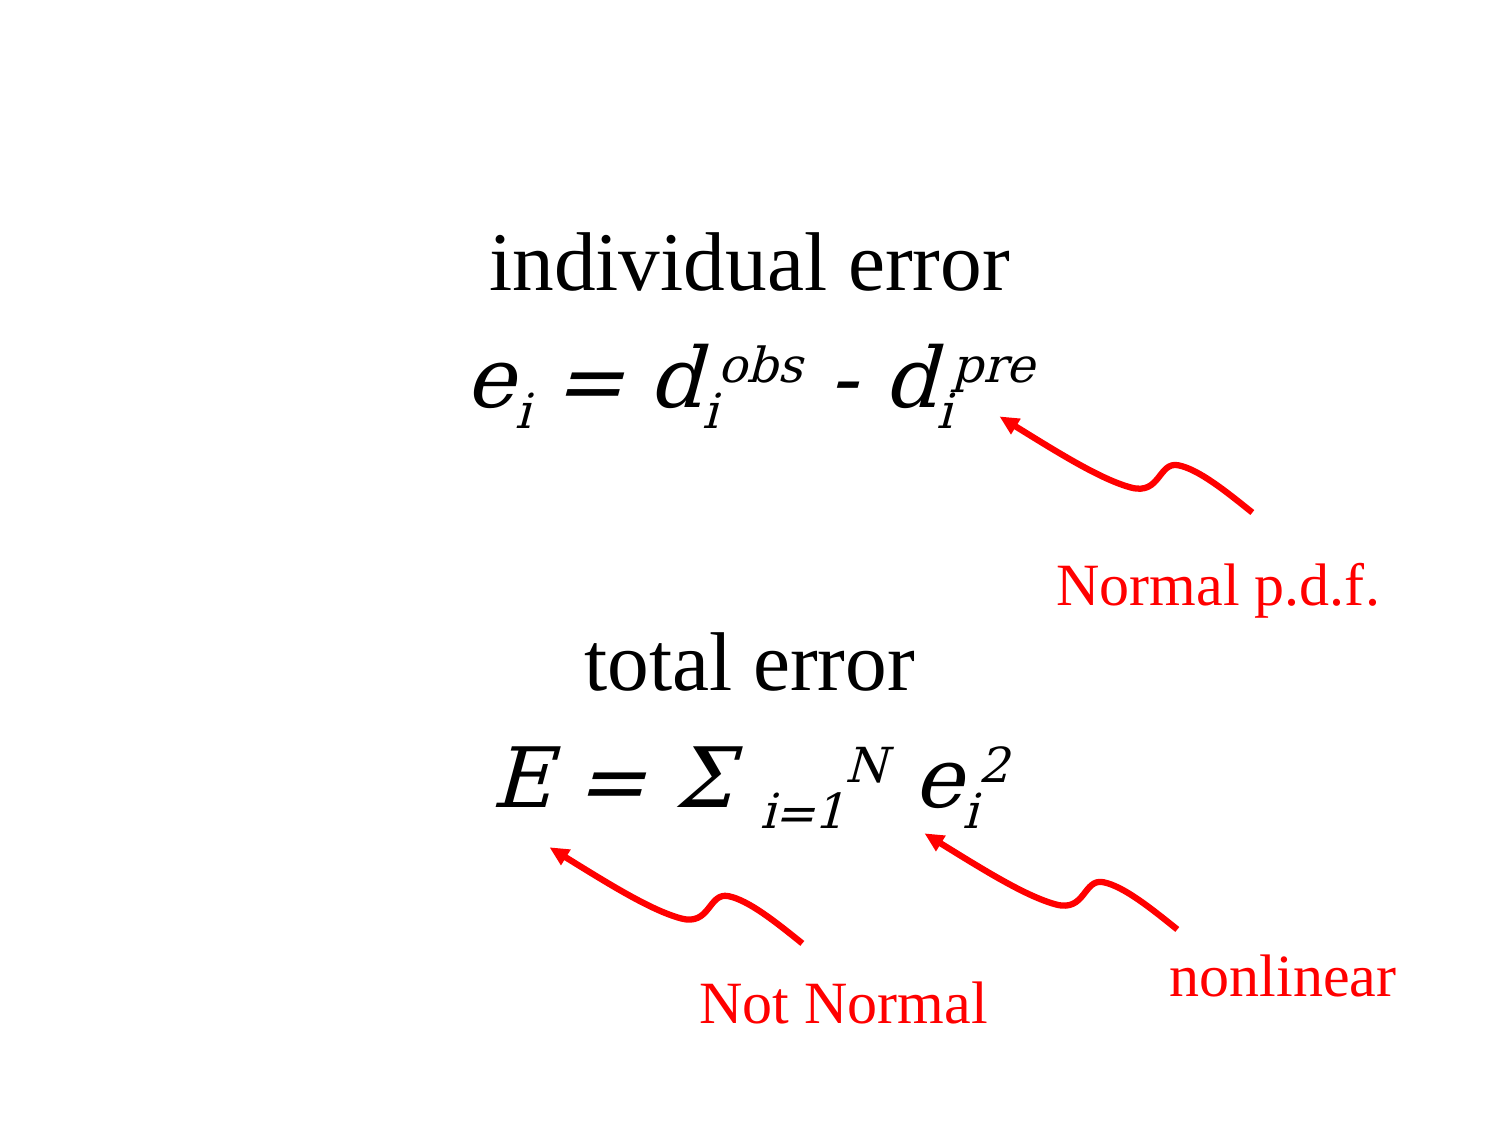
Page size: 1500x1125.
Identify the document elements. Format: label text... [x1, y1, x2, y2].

text_box [549, 847, 803, 945]
text_box Normal p.d.f. [987, 537, 1450, 625]
text_box Not Normal [612, 956, 1075, 1044]
list individual error ei = diobs - dipre [0, 200, 1500, 463]
text_box [999, 416, 1253, 514]
text_box nonlinear [1052, 928, 1500, 1017]
text_box [924, 833, 1177, 928]
text_box total error E = Σ i=1N ei2 [0, 600, 1500, 863]
